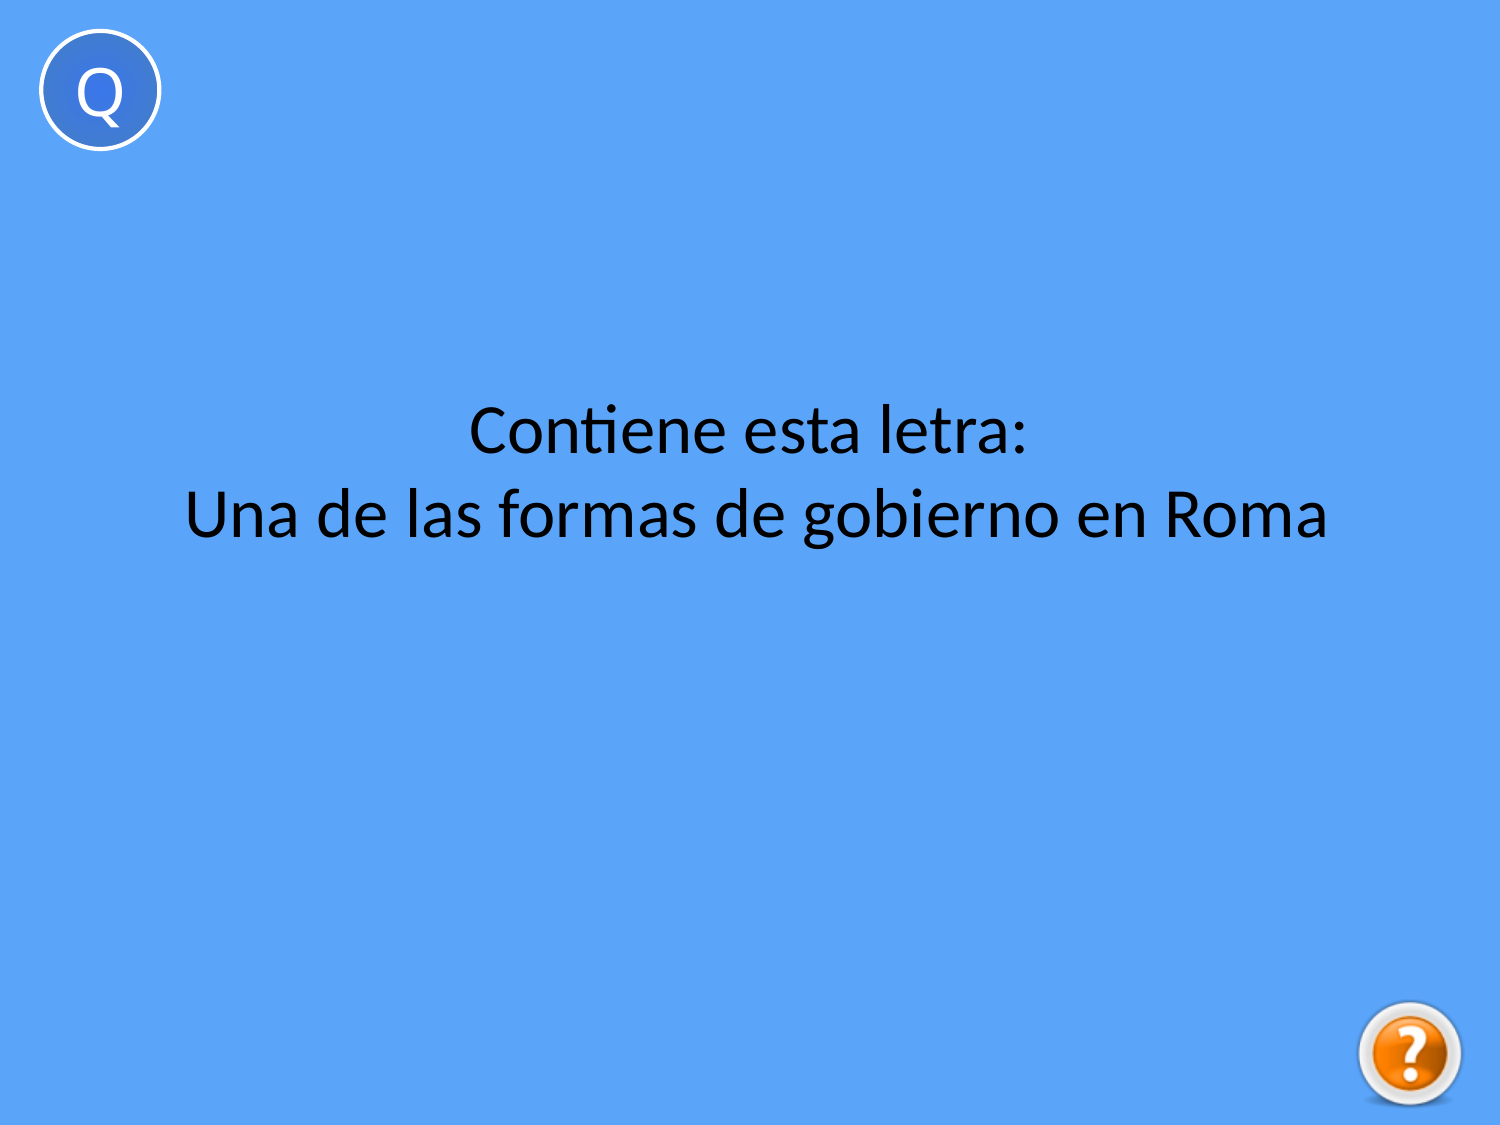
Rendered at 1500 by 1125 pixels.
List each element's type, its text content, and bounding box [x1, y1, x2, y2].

text_box Q [39, 28, 162, 152]
picture [1352, 999, 1466, 1113]
title Contiene esta letra: Una de las formas de gobierno en Roma [75, 373, 1425, 561]
